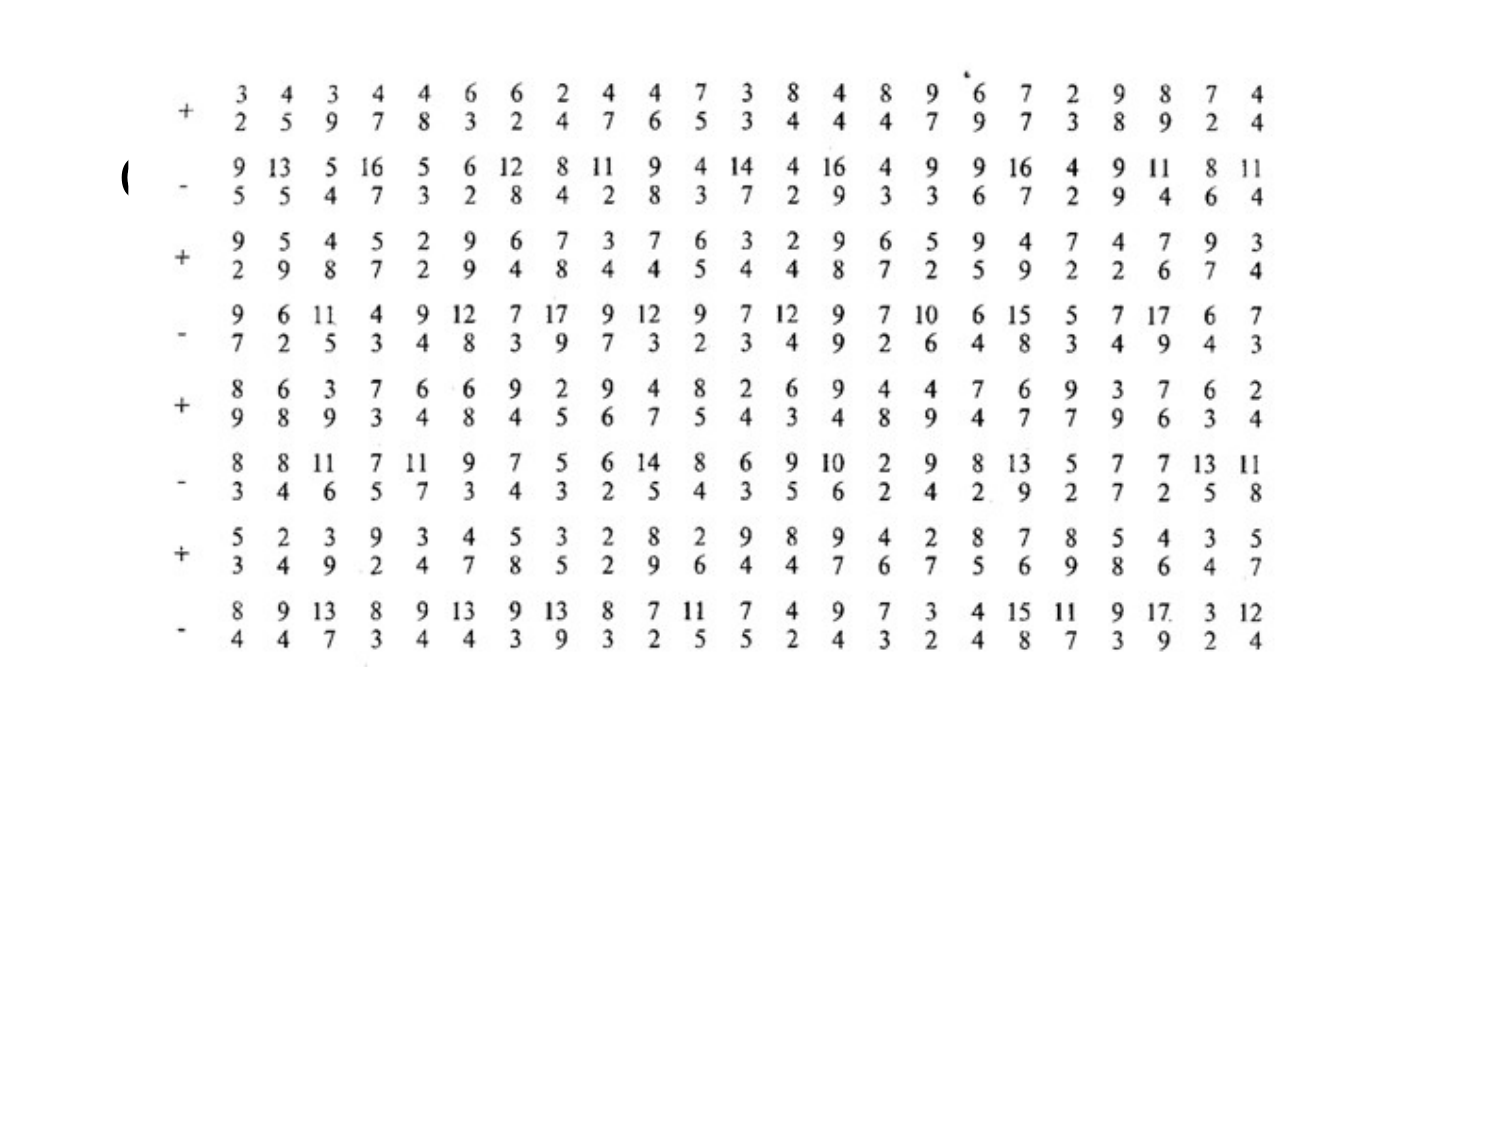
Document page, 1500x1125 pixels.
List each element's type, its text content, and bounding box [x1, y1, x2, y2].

text_box [128, 48, 1290, 667]
text_box С [116, 137, 128, 212]
